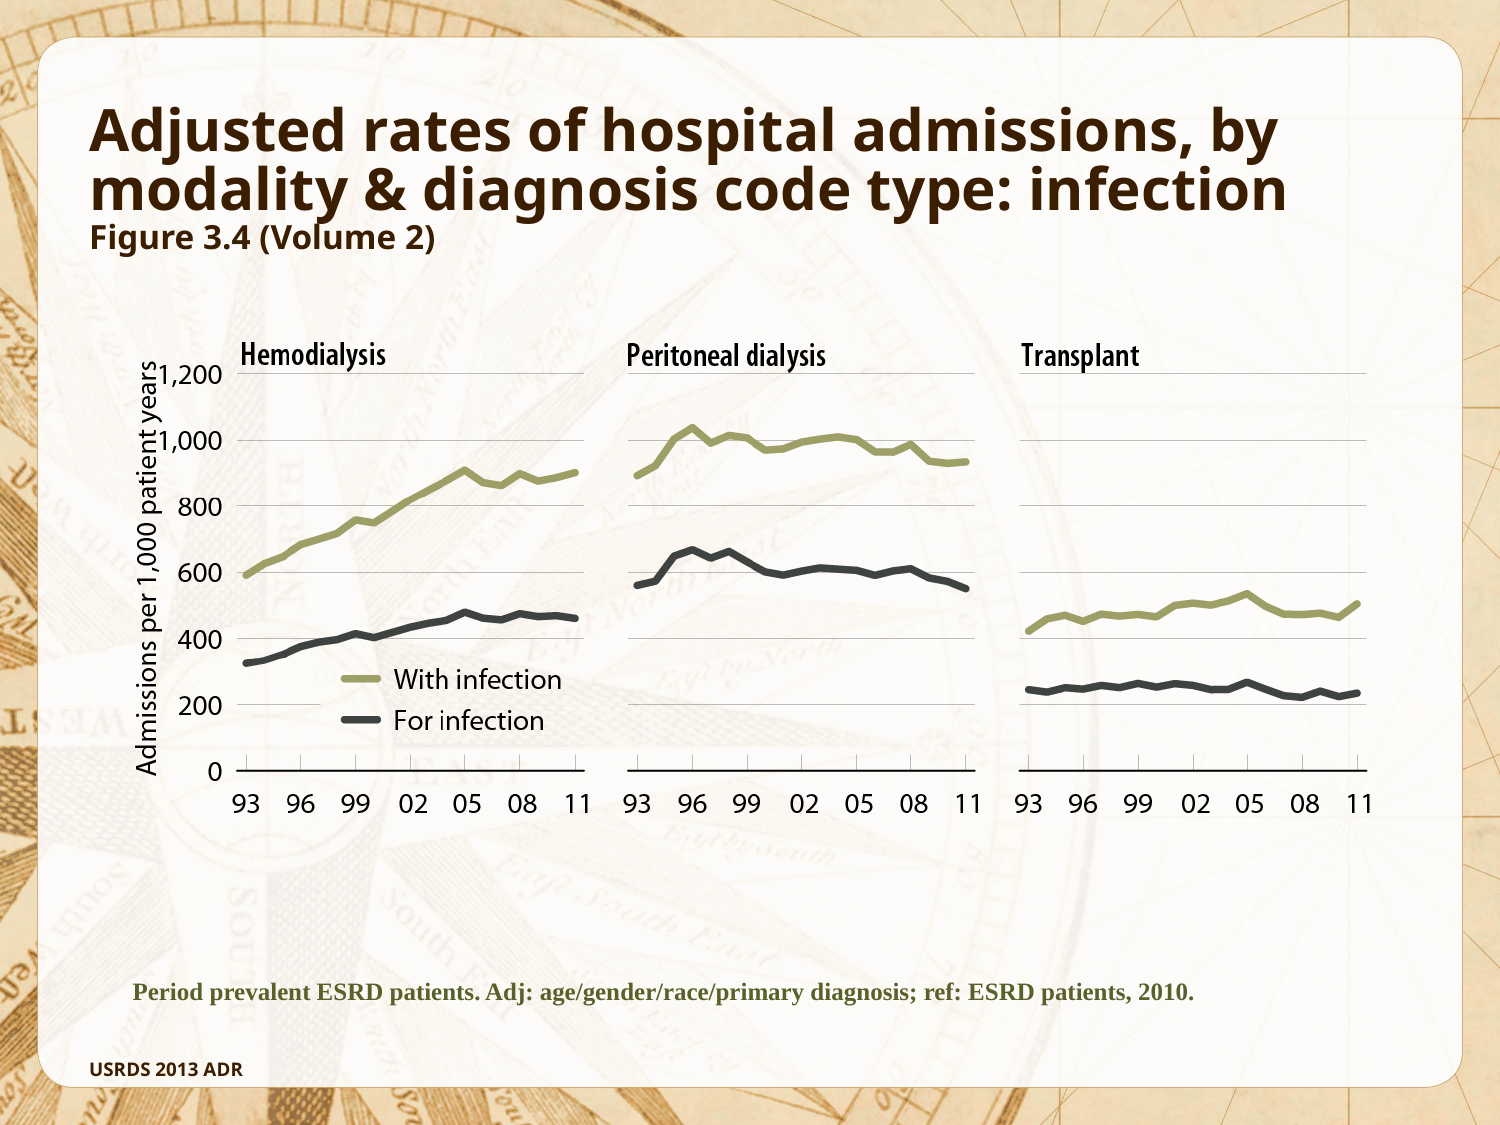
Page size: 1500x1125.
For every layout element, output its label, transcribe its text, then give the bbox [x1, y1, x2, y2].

picture [0, 0, 1500, 1125]
text_box Period prevalent ESRD patients. Adj: age/gender/race/primary diagnosis; ref: ESRD patients, 2010. [132, 975, 1366, 1057]
title Adjusted rates of hospital admissions, by modality & diagnosis code type: infection Figure 3.4 (Volume 2) [74, 45, 1425, 264]
